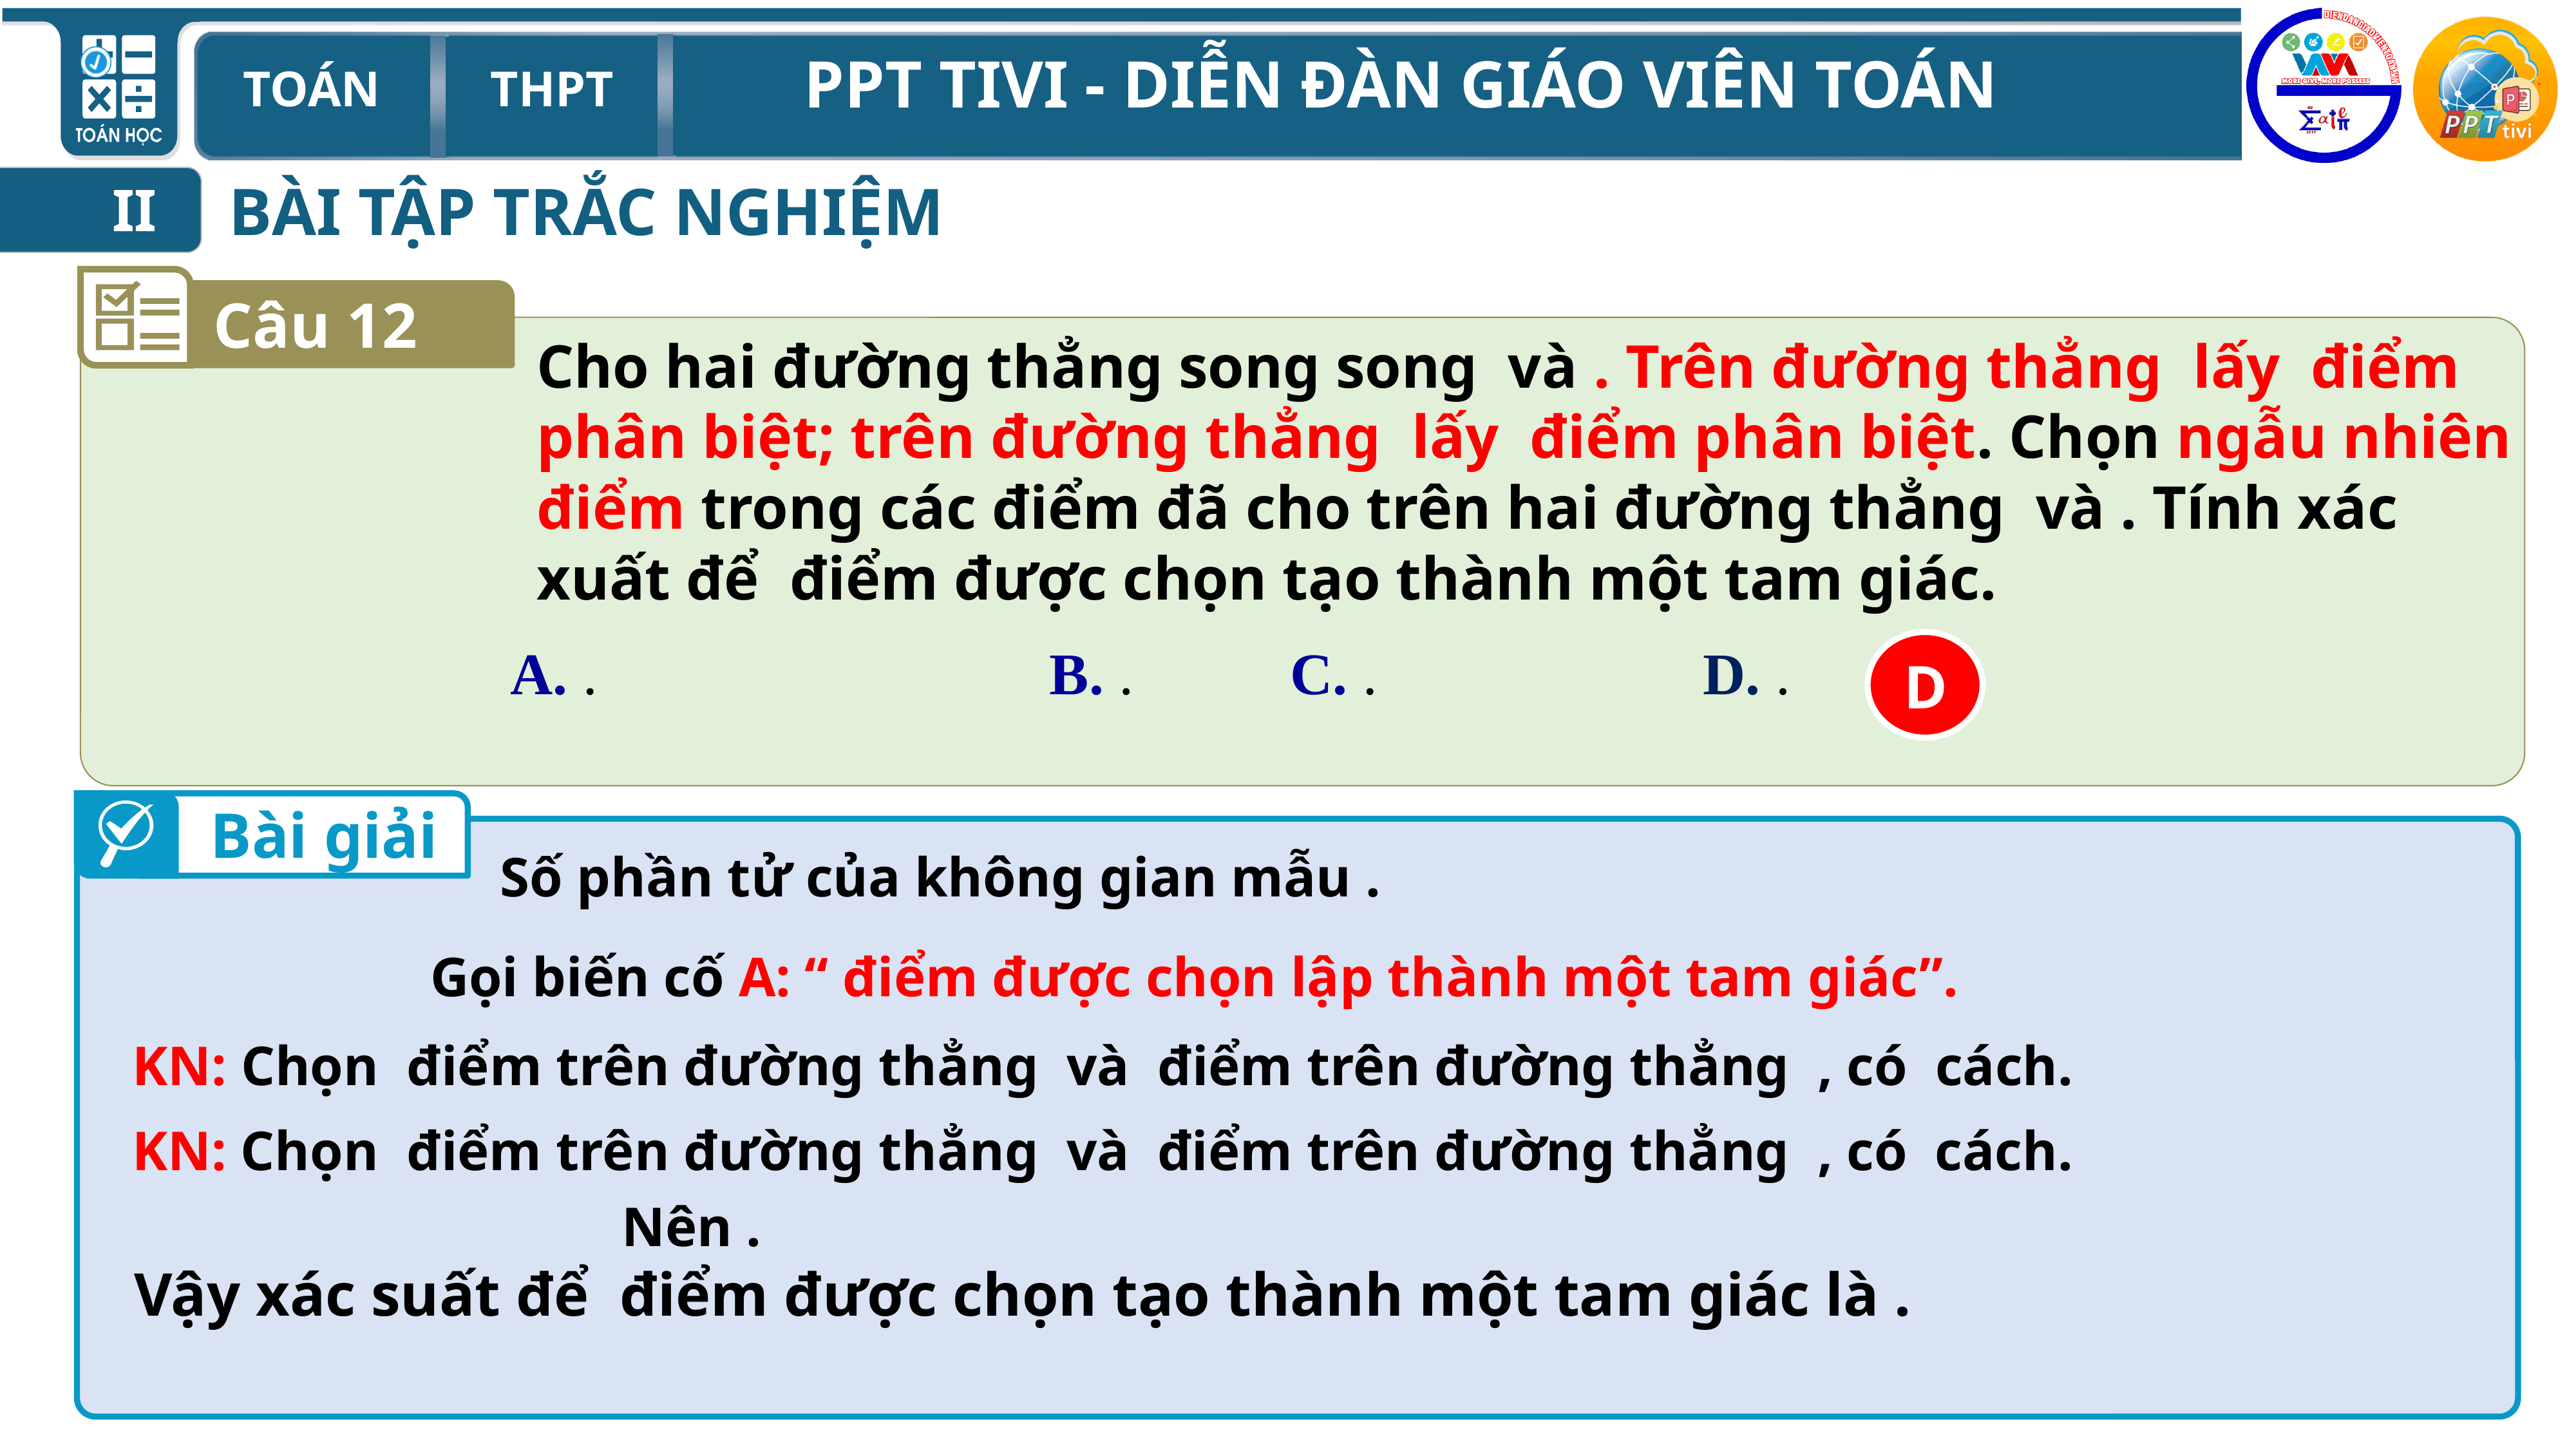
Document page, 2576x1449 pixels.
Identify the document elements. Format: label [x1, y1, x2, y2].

picture [2246, 8, 2401, 163]
picture [2, 22, 2242, 160]
picture [2412, 16, 2558, 162]
picture [80, 46, 111, 78]
text_box [80, 269, 2525, 786]
text_box [0, 166, 1136, 254]
text_box [77, 791, 2518, 1417]
